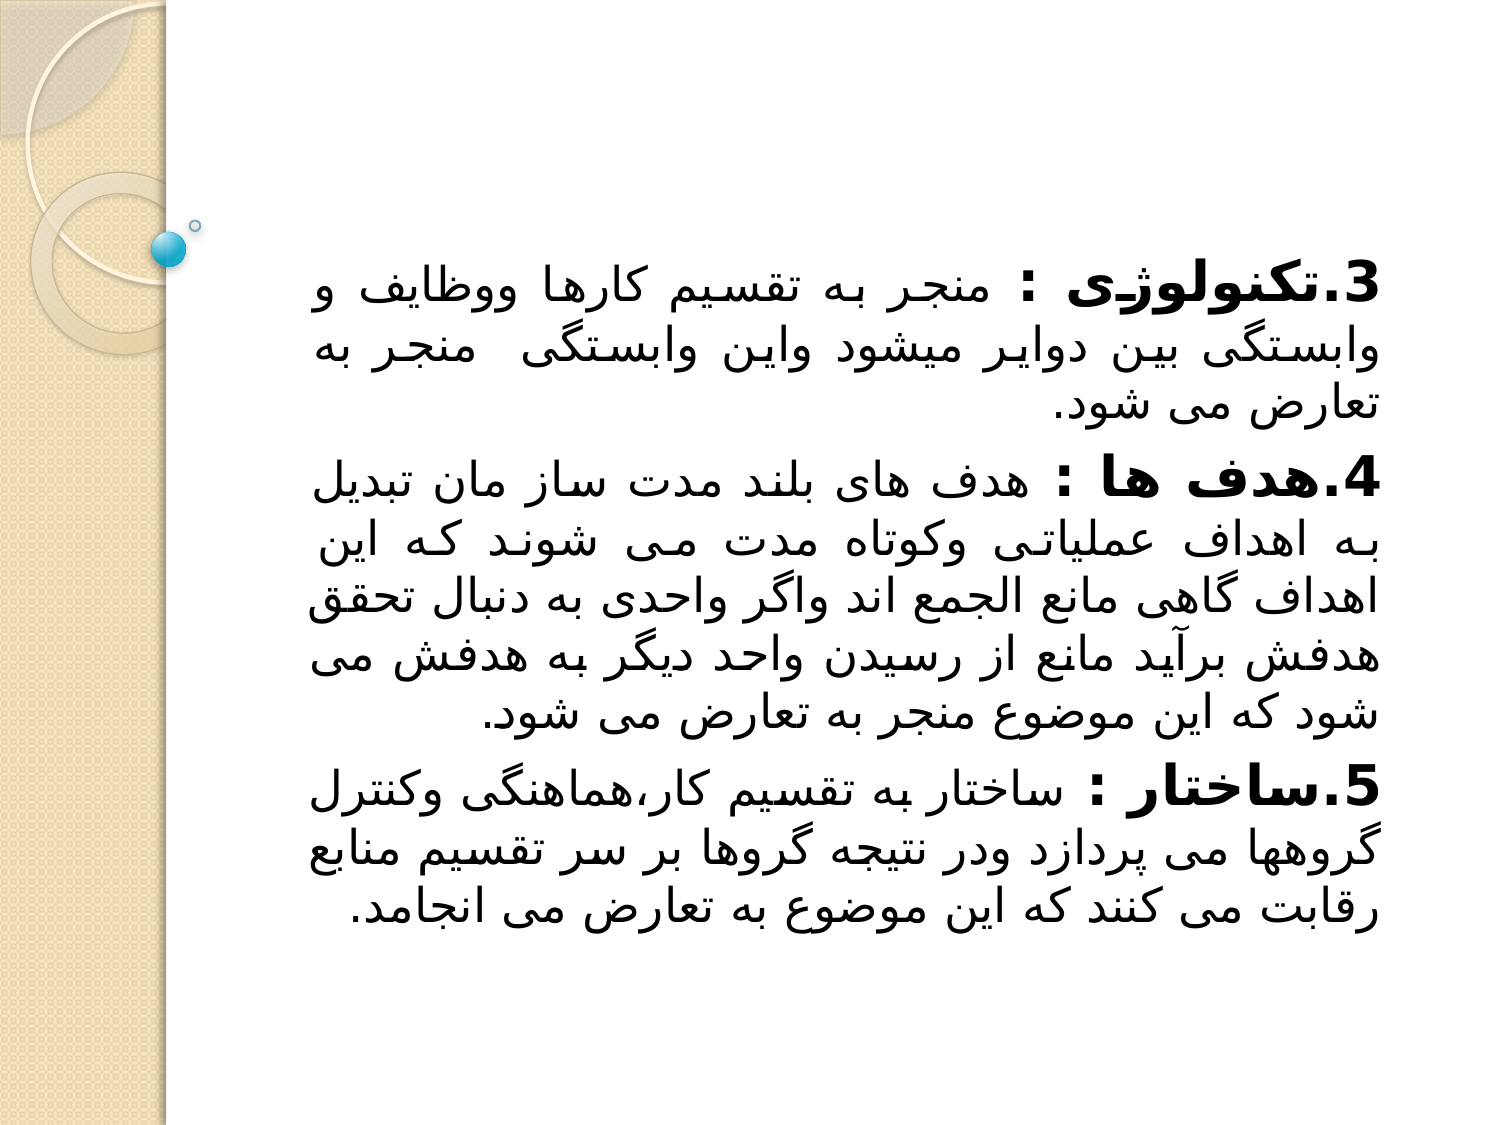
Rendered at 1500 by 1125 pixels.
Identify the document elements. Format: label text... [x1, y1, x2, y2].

subtitle 3.تکنولوژی : منجر به تقسیم کارها ووظایف و وابستگی بین دوایر میشود واین وابستگی منجر به تعارض می شود. 4.هدف ها : هدف های بلند مدت ساز مان تبدیل به اهداف عملیاتی وکوتاه مدت می شوند که این اهداف گاهی مانع الجمع اند واگر واحدی به دنبال تحقق هدفش برآید مانع از رسیدن واحد دیگر به هدفش می شود که این موضوع منجر به تعارض می شود. 5.ساختار : ساختار به تقسیم کار،هماهنگی وکنترل گروهها می پردازد ودر نتیجه گروها بر سر تقسیم منابع رقابت می کنند که این موضوع به تعارض می انجامد. [292, 246, 1401, 954]
